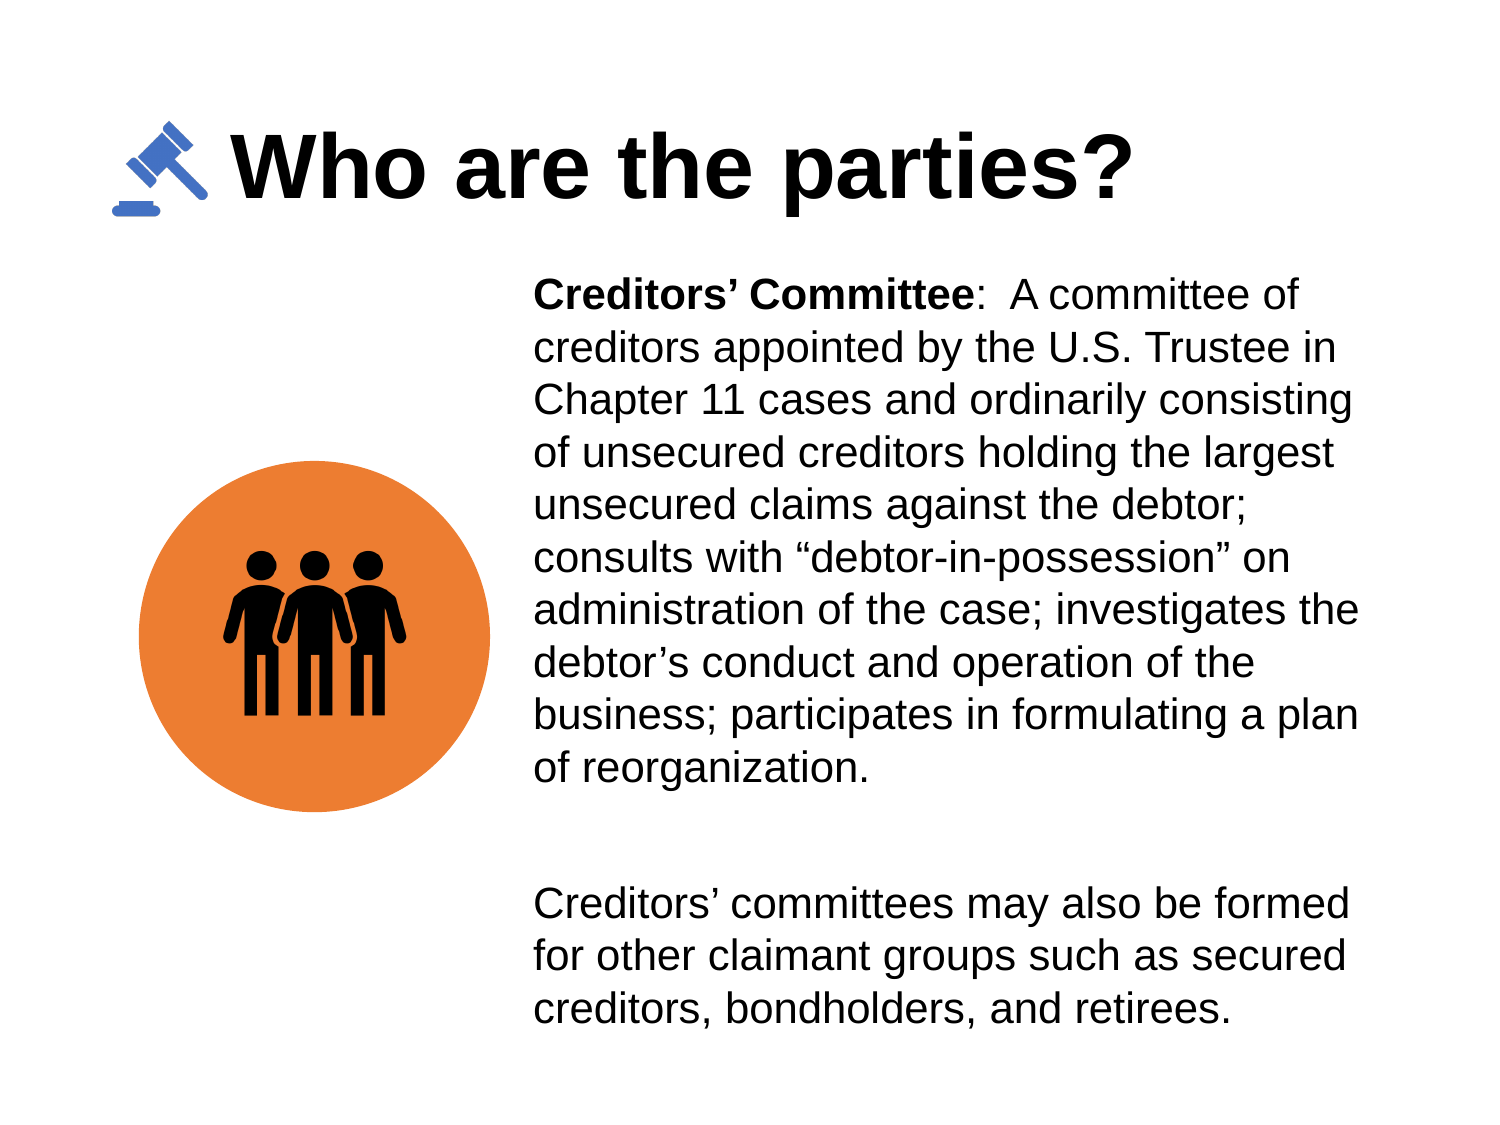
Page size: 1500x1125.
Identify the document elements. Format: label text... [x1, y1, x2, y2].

title Who are the parties? [215, 59, 1500, 278]
picture [103, 112, 216, 225]
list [22, 275, 1485, 1125]
